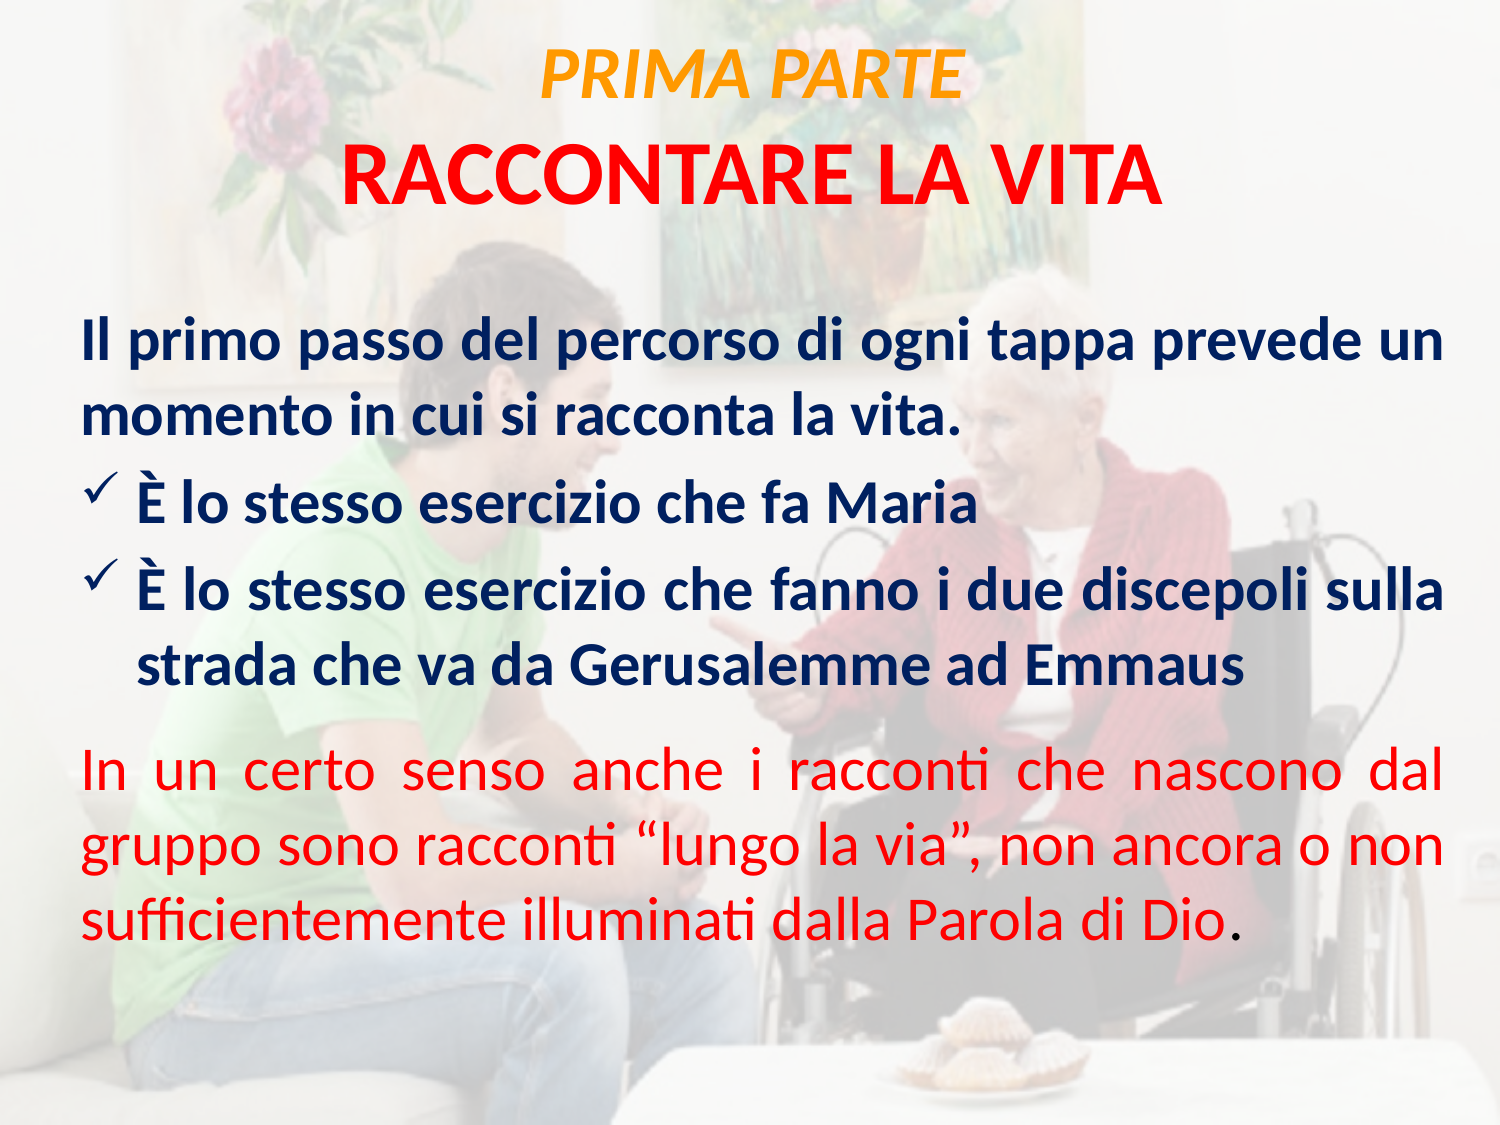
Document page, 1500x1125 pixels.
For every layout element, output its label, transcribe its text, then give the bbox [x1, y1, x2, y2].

list Il primo passo del percorso di ogni tappa prevede un momento in cui si racconta la vita. È lo stesso esercizio che fa Maria È lo stesso esercizio che fanno i due discepoli sulla strada che va da Gerusalemme ad Emmaus In un certo senso anche i racconti che nascono dal gruppo sono racconti “lungo la via”, non ancora o non sufficientemente illuminati dalla Parola di Dio. [64, 290, 1463, 970]
text_box PRIMA PARTE RACCONTARE LA VITA [2, 42, 1500, 204]
